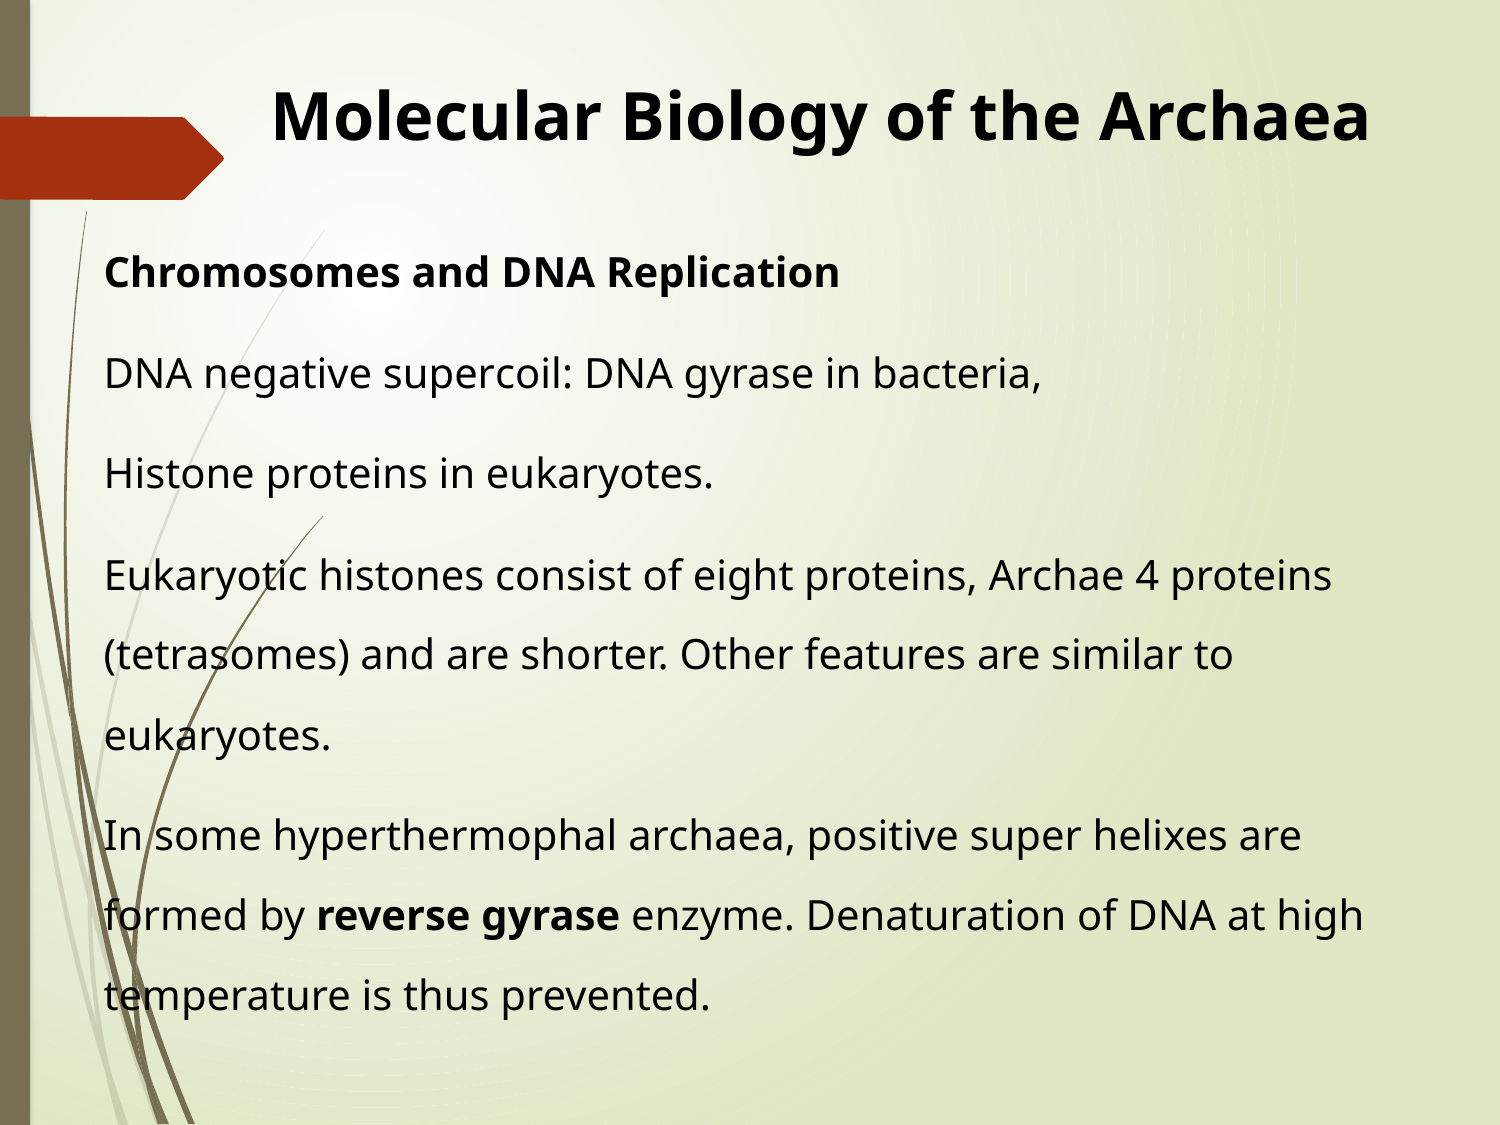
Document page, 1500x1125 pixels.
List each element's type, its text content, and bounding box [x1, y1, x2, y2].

title Molecular Biology of the Archaea [218, 66, 1425, 208]
list Chromosomes and DNA Replication DNA negative supercoil: DNA gyrase in bacteria, Histone proteins in eukaryotes. Eukaryotic histones consist of eight proteins, Archae 4 proteins (tetrasomes) and are shorter. Other features are similar to eukaryotes. In some hyperthermophal archaea, positive super helixes are formed by reverse gyrase enzyme. Denaturation of DNA at high temperature is thus prevented. [88, 208, 1459, 1083]
